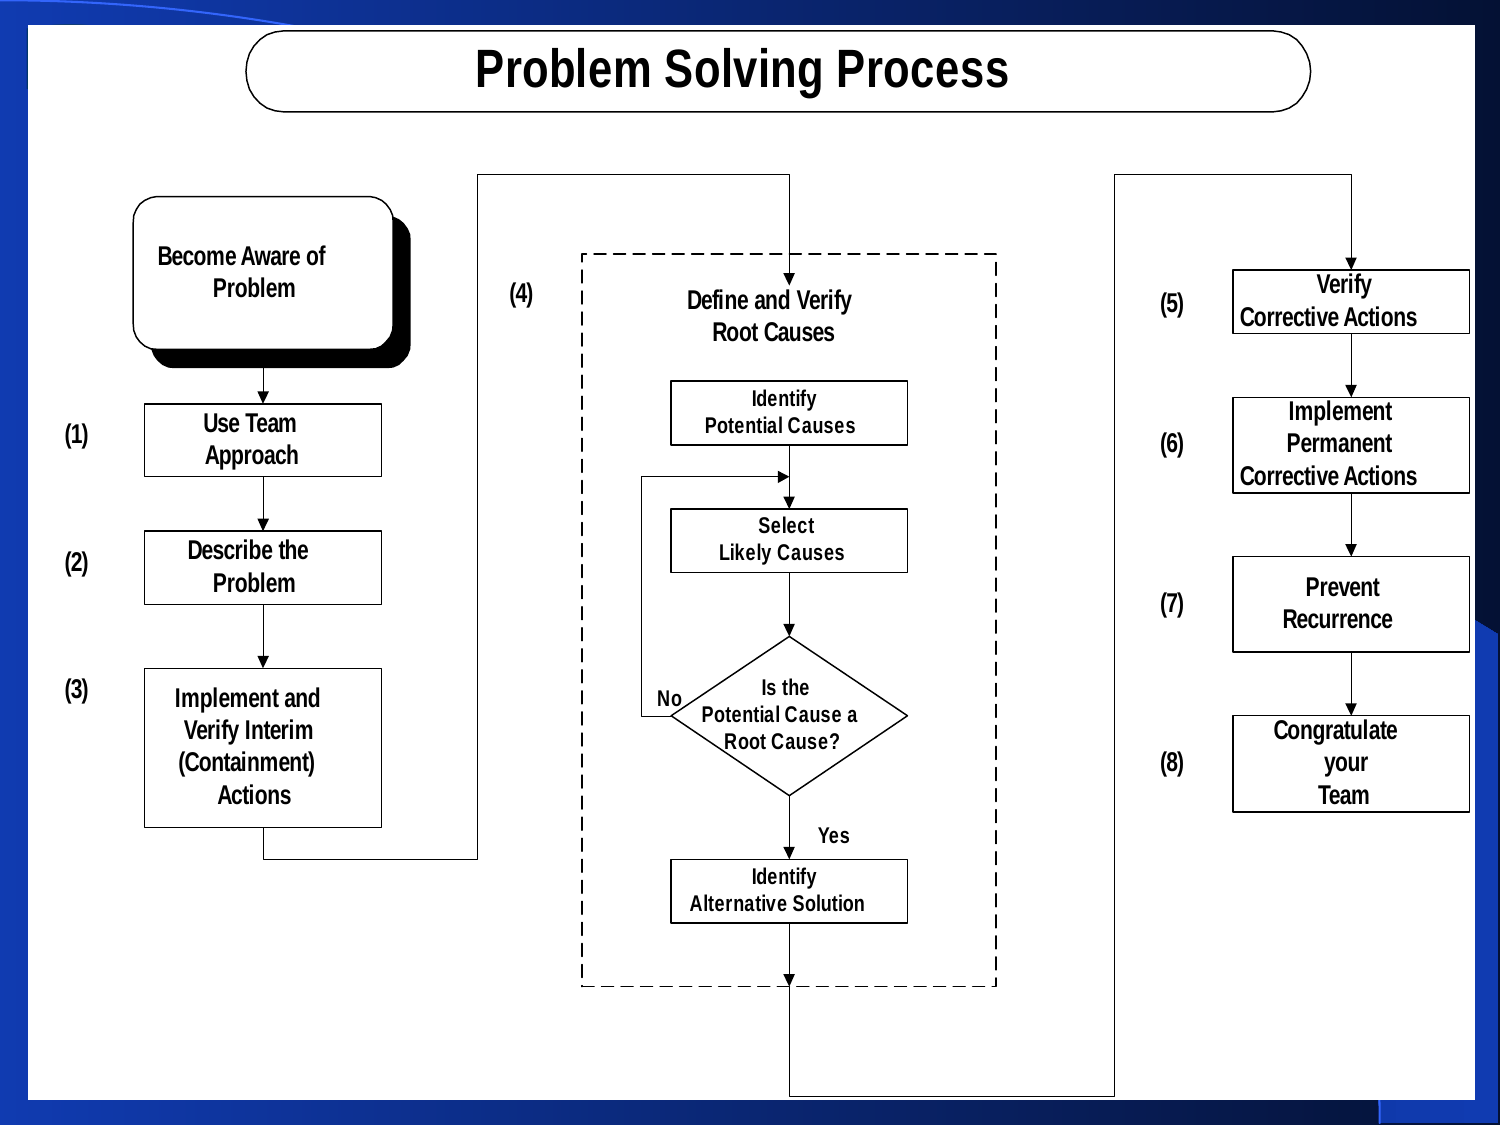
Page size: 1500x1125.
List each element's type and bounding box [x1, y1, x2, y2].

text_box [27, 24, 1475, 1100]
picture [19, 8, 299, 113]
